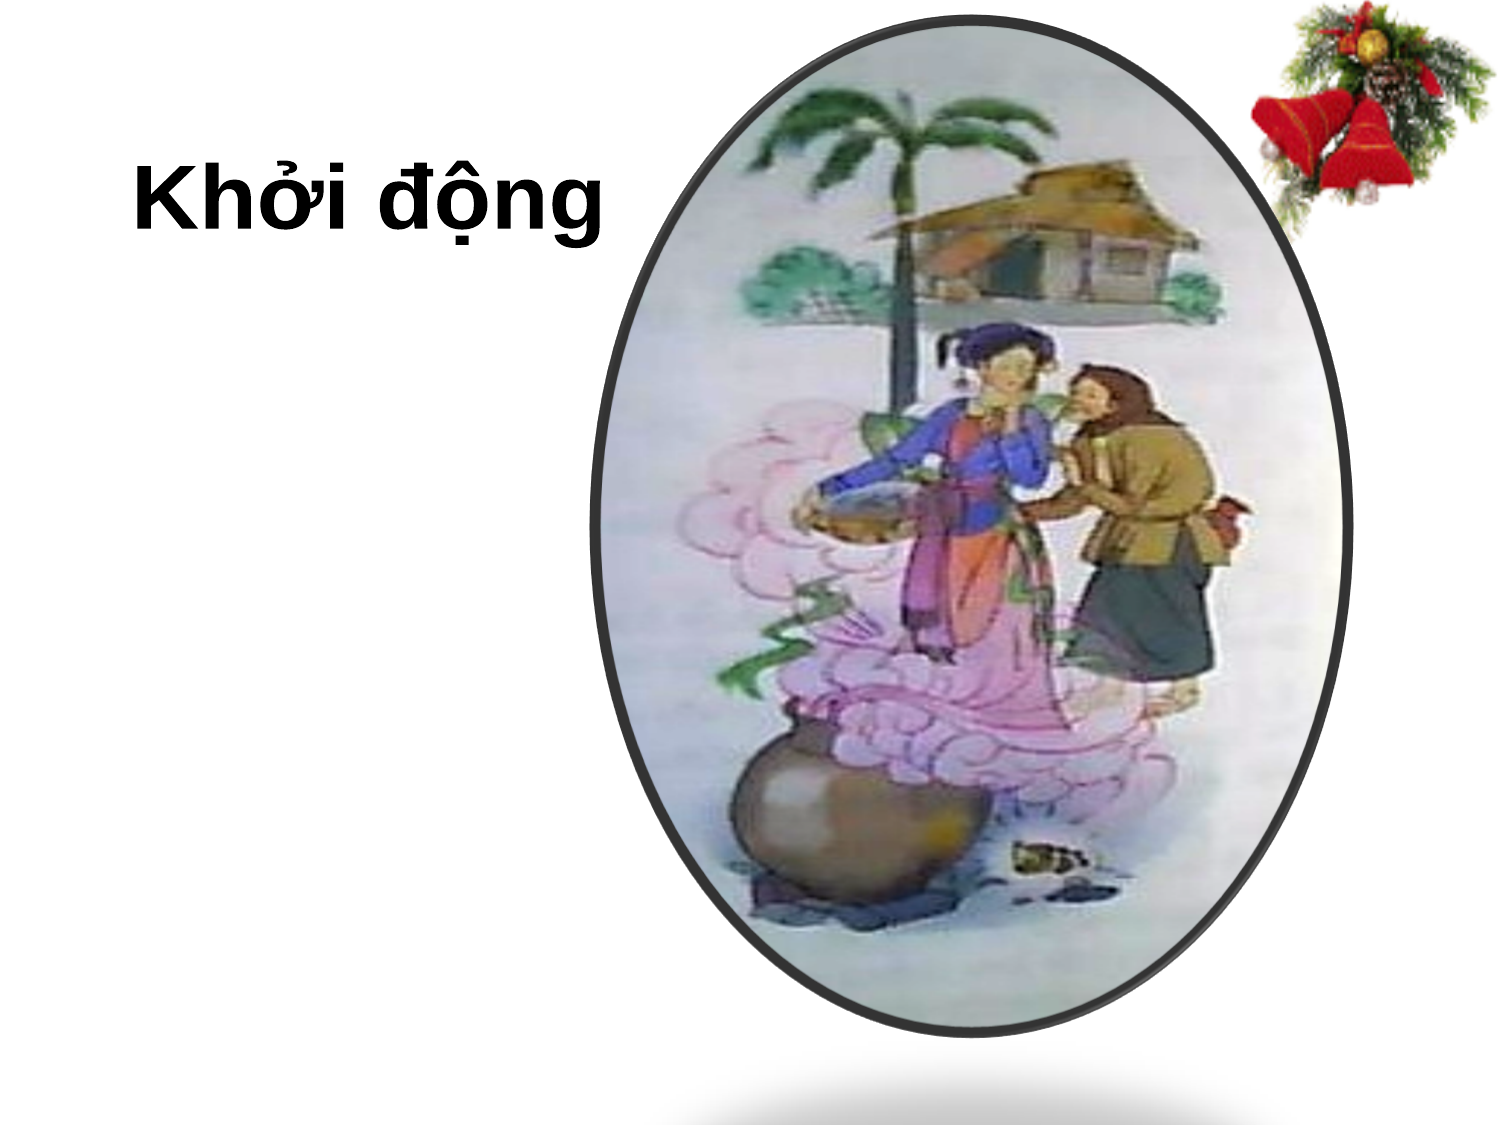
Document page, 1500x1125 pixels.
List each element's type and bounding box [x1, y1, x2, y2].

picture [587, 0, 1500, 1125]
